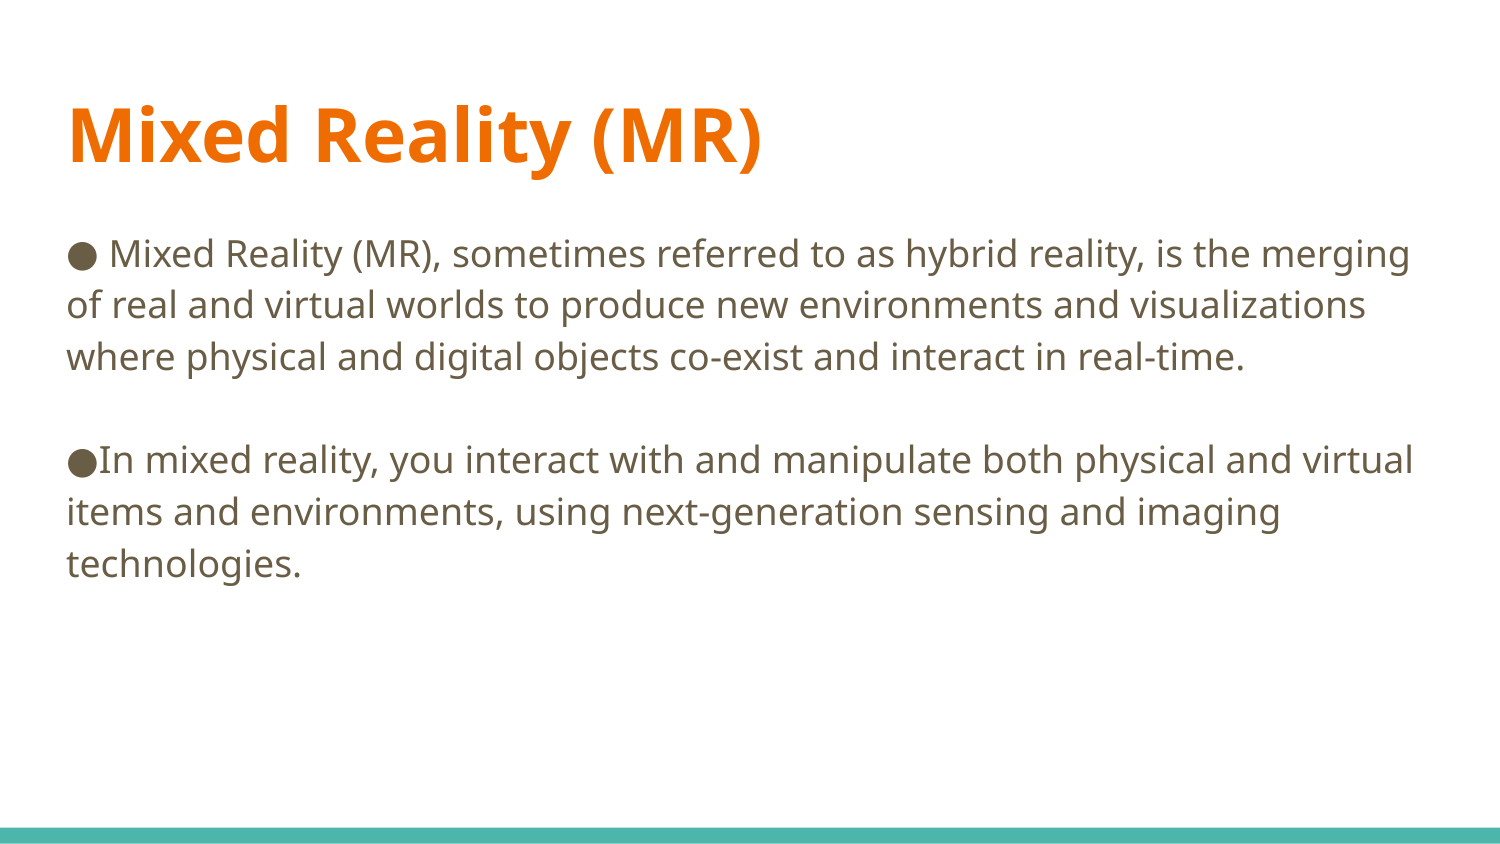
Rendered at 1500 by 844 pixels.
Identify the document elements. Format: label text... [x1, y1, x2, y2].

title Mixed Reality (MR) [51, 72, 1449, 189]
list Mixed Reality (MR), sometimes referred to as hybrid reality, is the merging of real and virtual worlds to produce new environments and visualizations where physical and digital objects co-exist and interact in real-time. In mixed reality, you interact with and manipulate both physical and virtual items and environments, using next-generation sensing and imaging technologies. [51, 207, 1449, 750]
